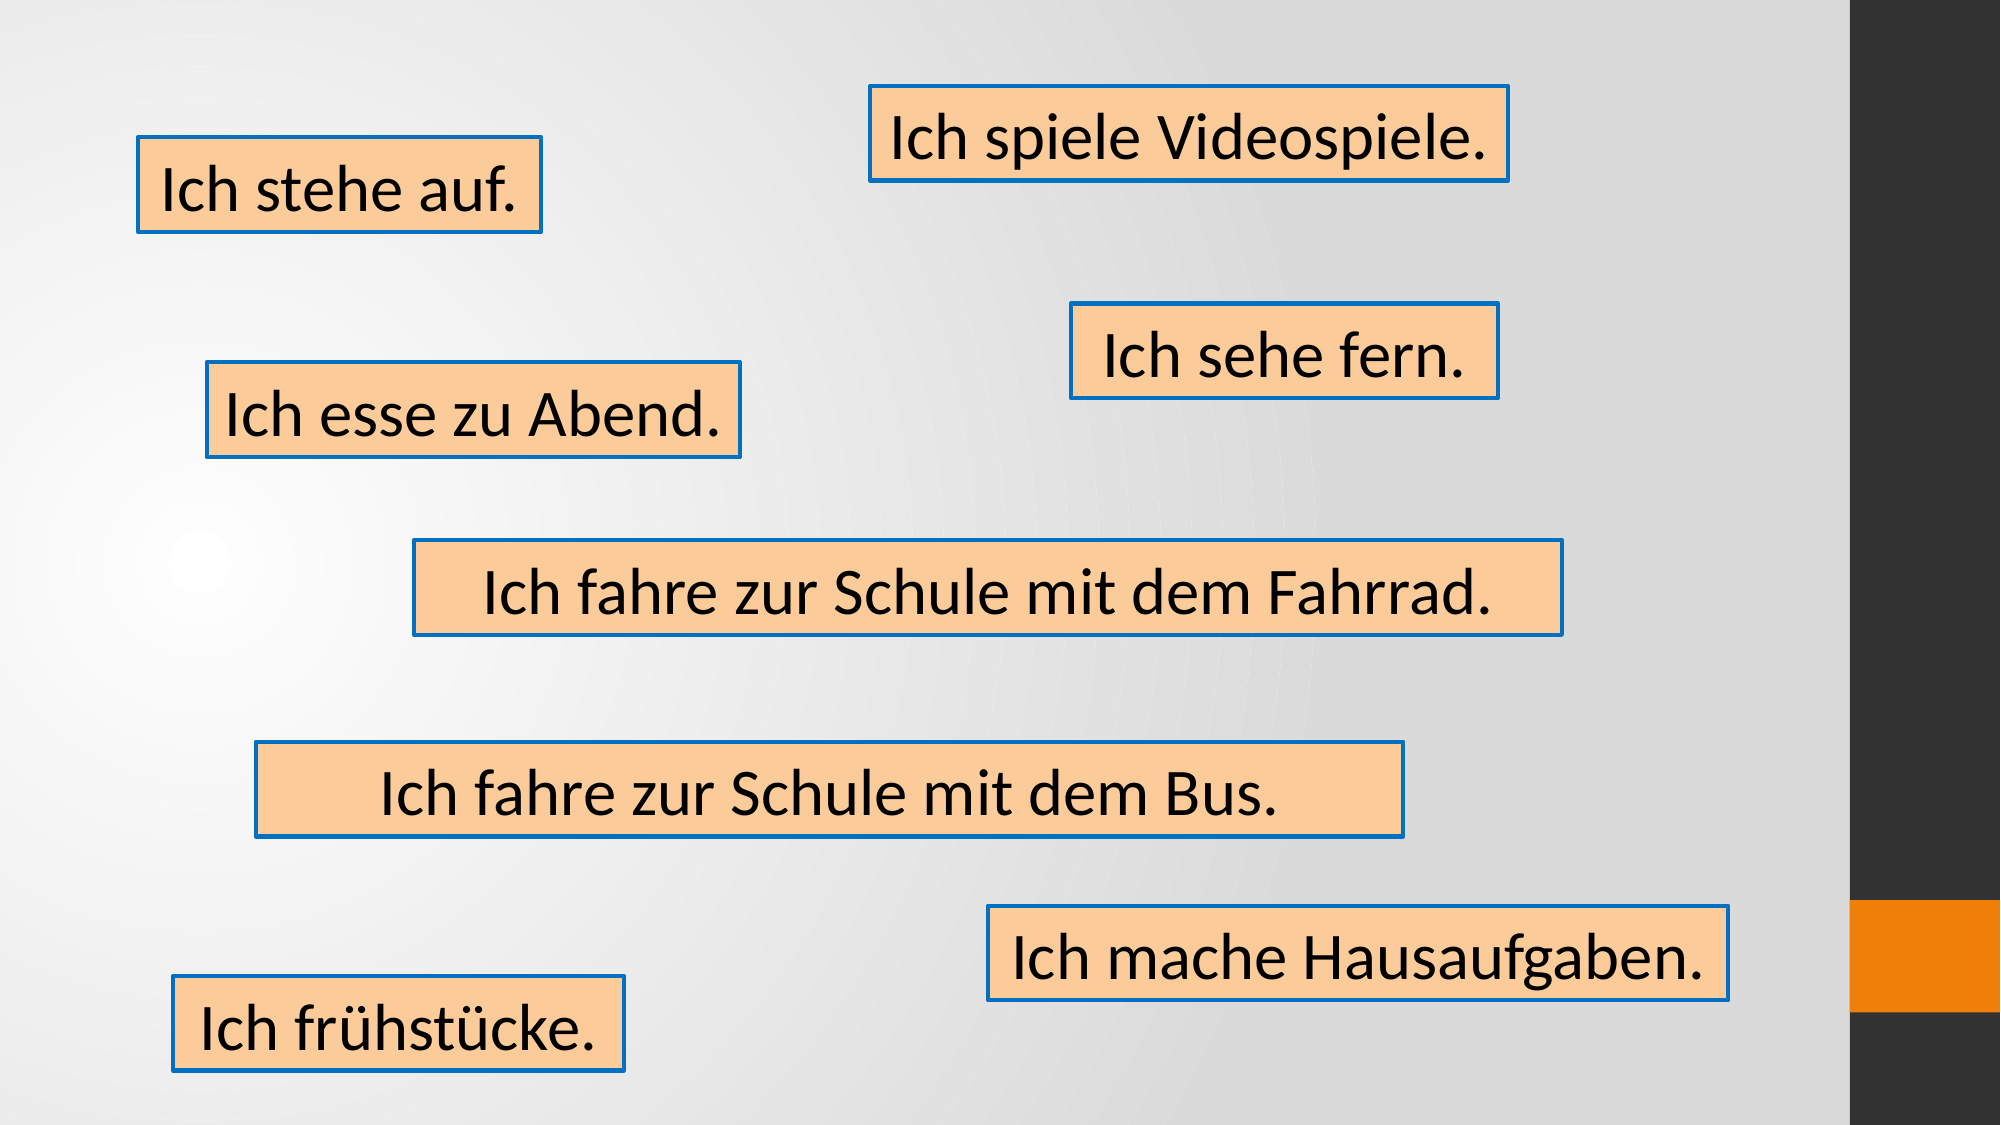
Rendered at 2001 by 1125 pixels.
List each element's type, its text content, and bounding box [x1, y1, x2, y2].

text_box Ich esse zu Abend. [206, 362, 741, 457]
text_box Ich sehe fern. [1070, 303, 1498, 399]
text_box Ich mache Hausaufgaben. [988, 905, 1729, 1001]
text_box Ich fahre zur Schule mit dem Fahrrad. [414, 540, 1562, 635]
text_box Ich spiele Videospiele. [870, 85, 1508, 181]
text_box Ich fahre zur Schule mit dem Bus. [255, 741, 1404, 837]
text_box Ich stehe auf. [137, 137, 542, 232]
text_box Ich frühstücke. [173, 975, 624, 1071]
